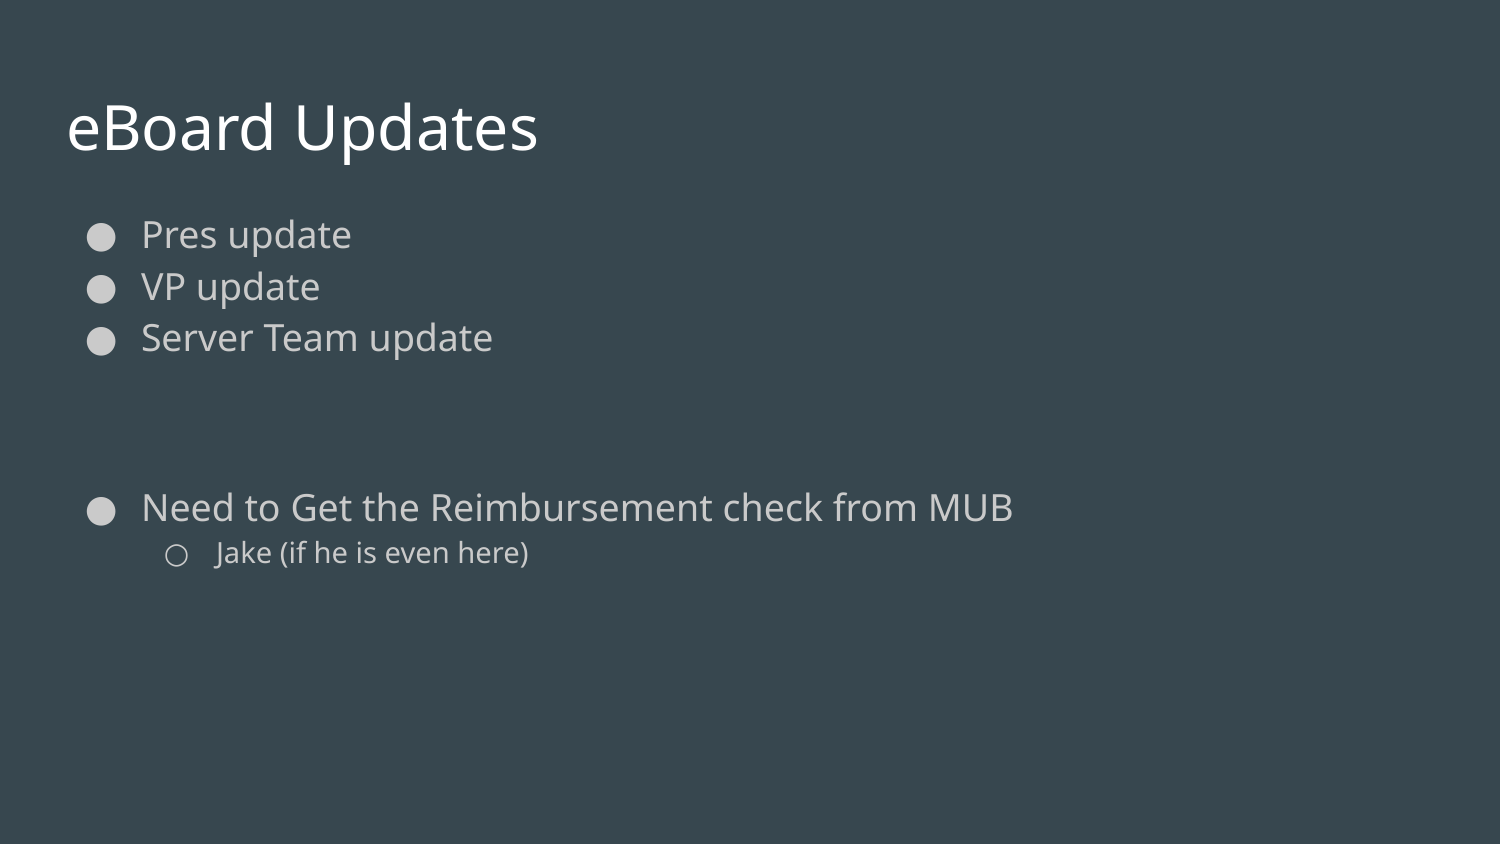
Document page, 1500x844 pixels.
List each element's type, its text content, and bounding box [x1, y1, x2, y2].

title eBoard Updates [51, 72, 1449, 167]
list Pres update VP update Server Team update Need to Get the Reimbursement check from MUB Jake (if he is even here) [51, 189, 1449, 750]
